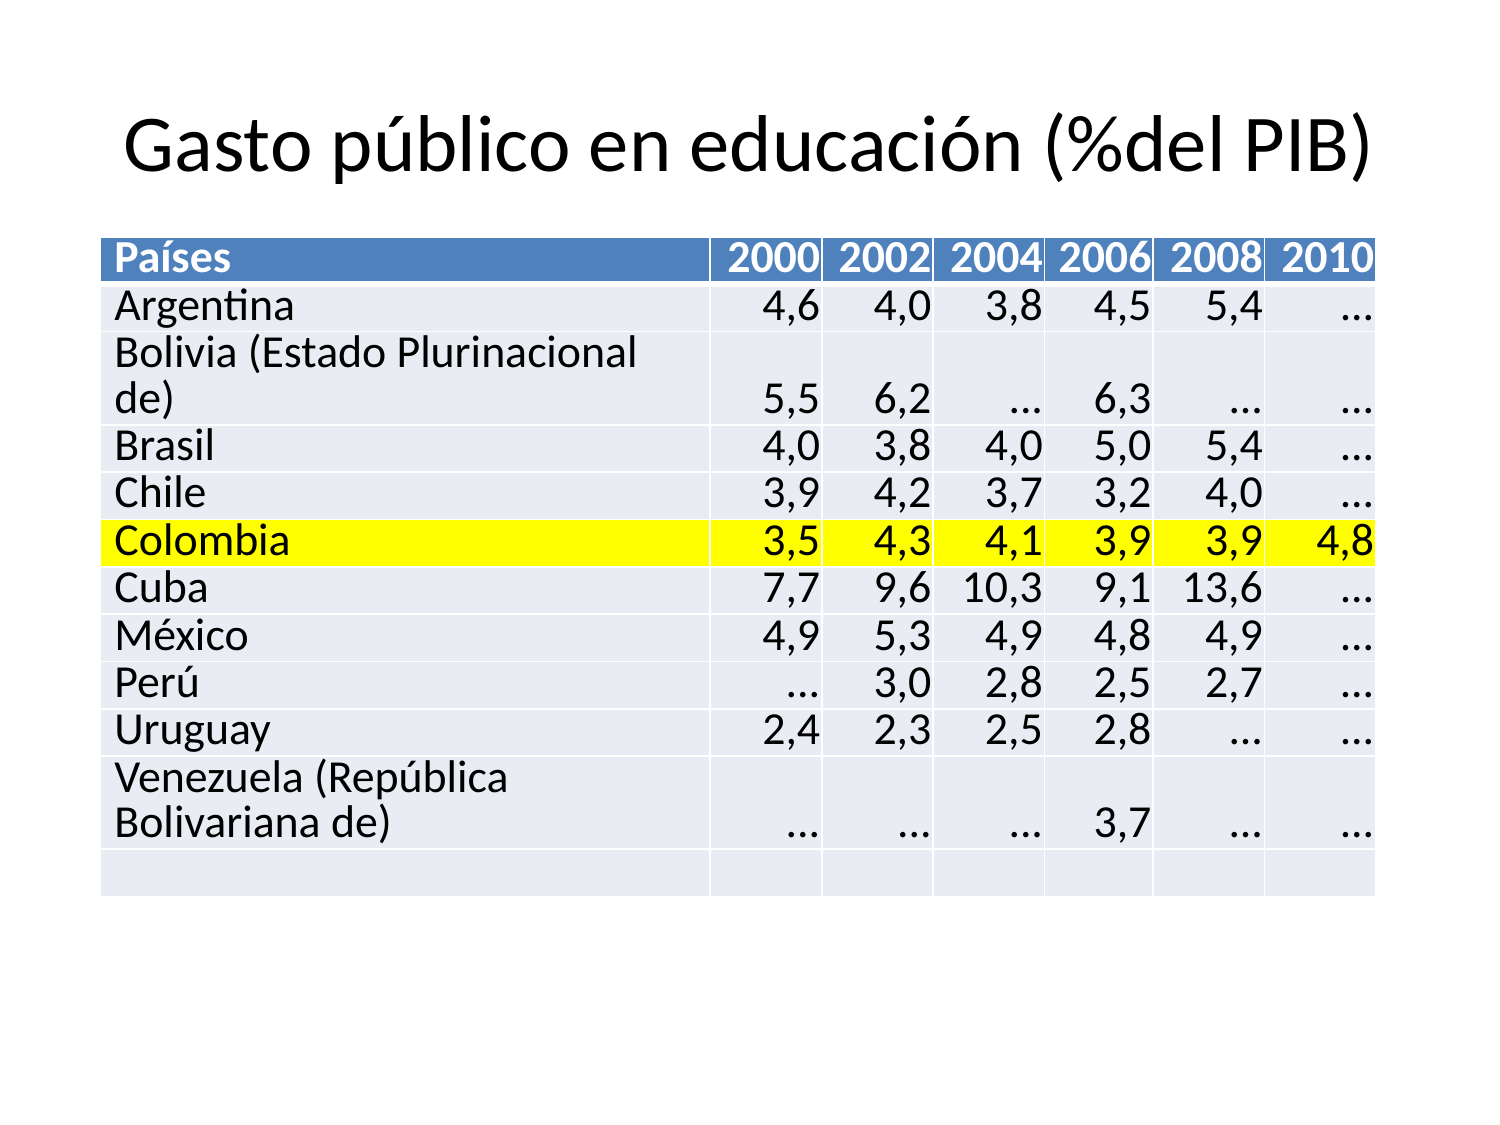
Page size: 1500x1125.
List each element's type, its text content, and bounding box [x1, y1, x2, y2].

table_cell ... [1265, 615, 1375, 661]
table_cell ... [1265, 473, 1375, 519]
table_cell ... [1265, 662, 1375, 708]
table_cell ... [1154, 332, 1264, 424]
table_cell 3,9 [711, 473, 821, 519]
table_cell [1045, 850, 1152, 896]
table_cell 4,0 [711, 426, 821, 471]
table_cell 4,0 [934, 426, 1044, 471]
table_cell [711, 850, 821, 896]
table_cell Uruguay [101, 710, 709, 755]
table_cell 2,3 [823, 710, 932, 755]
table_cell ... [1265, 426, 1375, 471]
table_cell 4,0 [823, 287, 932, 331]
table_cell 9,6 [823, 568, 932, 613]
table_cell 13,6 [1154, 568, 1264, 613]
table_cell Argentina [101, 287, 709, 331]
table_cell Cuba [101, 568, 709, 613]
table_cell 10,3 [934, 568, 1044, 613]
table_cell 4,9 [1154, 615, 1264, 661]
table_header 2006 [1045, 238, 1152, 281]
table_header 2002 [823, 238, 932, 281]
table_cell 3,7 [1045, 757, 1152, 848]
table_cell 2,7 [1154, 662, 1264, 708]
table_cell ... [1265, 287, 1375, 331]
table_cell 4,6 [711, 287, 821, 331]
table_cell 4,5 [1045, 287, 1152, 331]
table_cell ... [711, 757, 821, 848]
table_cell 2,8 [1045, 710, 1152, 755]
table_cell 2,5 [1045, 662, 1152, 708]
table_cell 5,5 [711, 332, 821, 424]
table_header 2008 [1154, 238, 1264, 281]
table_cell ... [1265, 332, 1375, 424]
table_cell ... [1265, 710, 1375, 755]
table_cell Chile [101, 473, 709, 519]
table_cell Colombia [101, 520, 709, 566]
table_cell ... [1265, 757, 1375, 848]
table_header Países [101, 238, 709, 281]
table_cell [934, 850, 1044, 896]
table_cell 3,8 [823, 426, 932, 471]
table_cell ... [1154, 757, 1264, 848]
table_cell ... [934, 332, 1044, 424]
table_cell [1265, 850, 1375, 896]
table_cell 3,7 [934, 473, 1044, 519]
table_cell 6,3 [1045, 332, 1152, 424]
table_cell 7,7 [711, 568, 821, 613]
table_cell [823, 850, 932, 896]
table_cell 3,2 [1045, 473, 1152, 519]
table_cell ... [1265, 568, 1375, 613]
table_cell 2,8 [934, 662, 1044, 708]
table_cell Brasil [101, 426, 709, 471]
table_cell 3,8 [934, 287, 1044, 331]
table_cell Perú [101, 662, 709, 708]
table_cell 4,3 [823, 520, 932, 566]
table_cell 5,0 [1045, 426, 1152, 471]
table_cell [1154, 850, 1264, 896]
table_cell Venezuela (República Bolivariana de) [101, 757, 709, 848]
table_cell 4,0 [1154, 473, 1264, 519]
table_cell 3,5 [711, 520, 821, 566]
table_cell Bolivia (Estado Plurinacional de) [101, 332, 709, 424]
table_cell 3,9 [1045, 520, 1152, 566]
table_cell 4,9 [934, 615, 1044, 661]
table_cell 6,2 [823, 332, 932, 424]
table_cell 4,9 [711, 615, 821, 661]
table_cell 4,8 [1045, 615, 1152, 661]
table_header 2000 [711, 238, 821, 281]
table_cell 5,4 [1154, 287, 1264, 331]
table_cell 4,2 [823, 473, 932, 519]
table_cell ... [711, 662, 821, 708]
table_cell 2,5 [934, 710, 1044, 755]
table_cell 2,4 [711, 710, 821, 755]
table_cell ... [934, 757, 1044, 848]
table_cell 3,9 [1154, 520, 1264, 566]
table_cell [101, 850, 709, 896]
table_cell 9,1 [1045, 568, 1152, 613]
table_cell ... [823, 757, 932, 848]
title Gasto público en educación (%del PIB) [75, 45, 1425, 233]
table_cell 5,4 [1154, 426, 1264, 471]
table_header 2010 [1265, 238, 1375, 281]
table_header 2004 [934, 238, 1044, 281]
table_cell 5,3 [823, 615, 932, 661]
table_cell México [101, 615, 709, 661]
table_cell ... [1154, 710, 1264, 755]
table_cell 3,0 [823, 662, 932, 708]
table_cell 4,8 [1265, 520, 1375, 566]
table_cell 4,1 [934, 520, 1044, 566]
